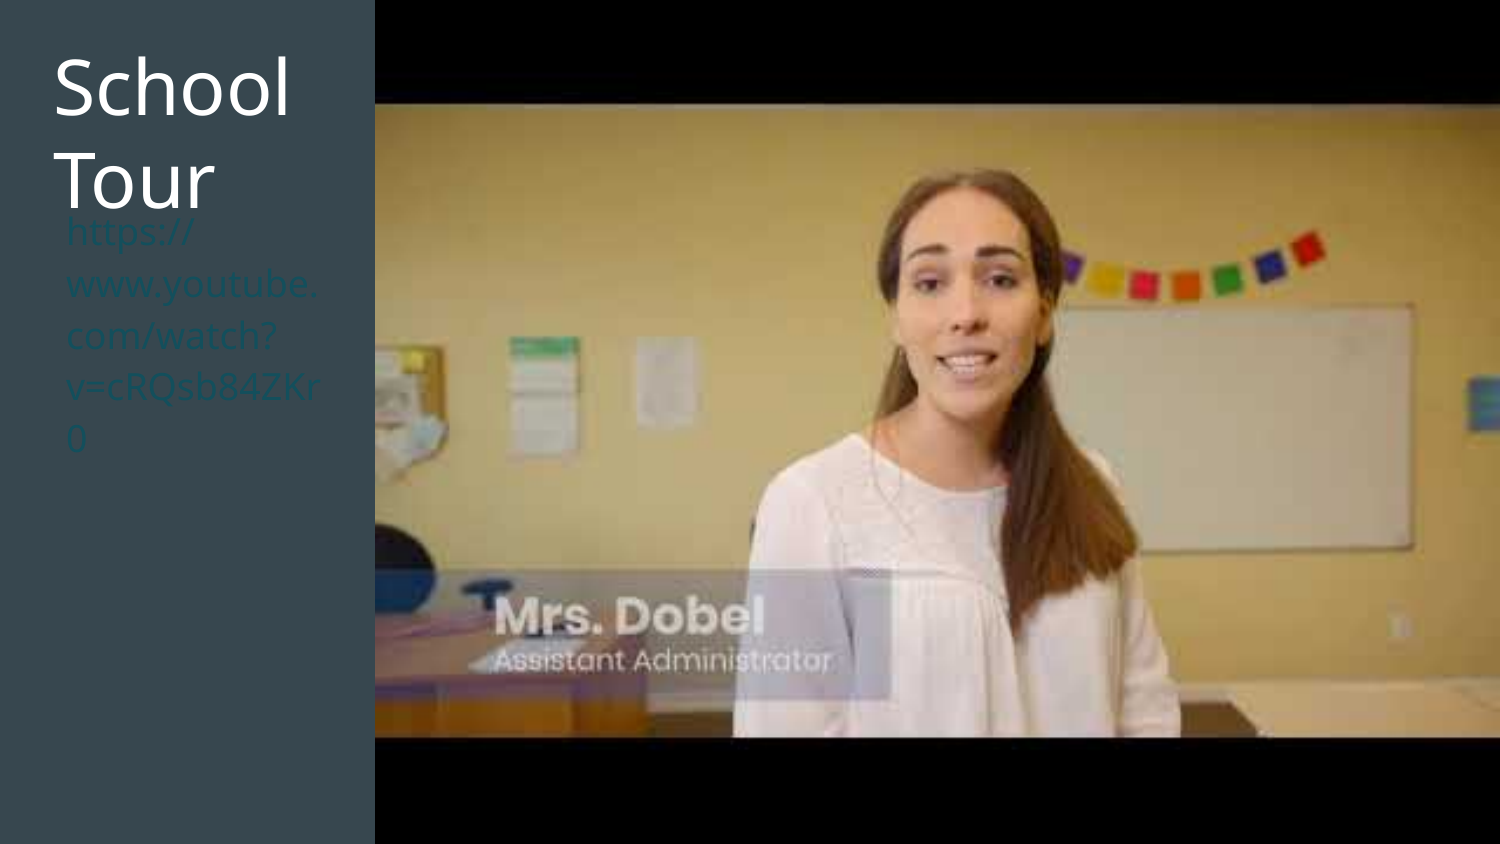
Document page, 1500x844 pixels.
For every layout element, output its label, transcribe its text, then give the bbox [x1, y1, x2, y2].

picture [374, 0, 1500, 844]
list https://www.youtube.com/watch?v=cRQsb84ZKr0 [51, 186, 350, 750]
title School Tour [38, 23, 363, 301]
